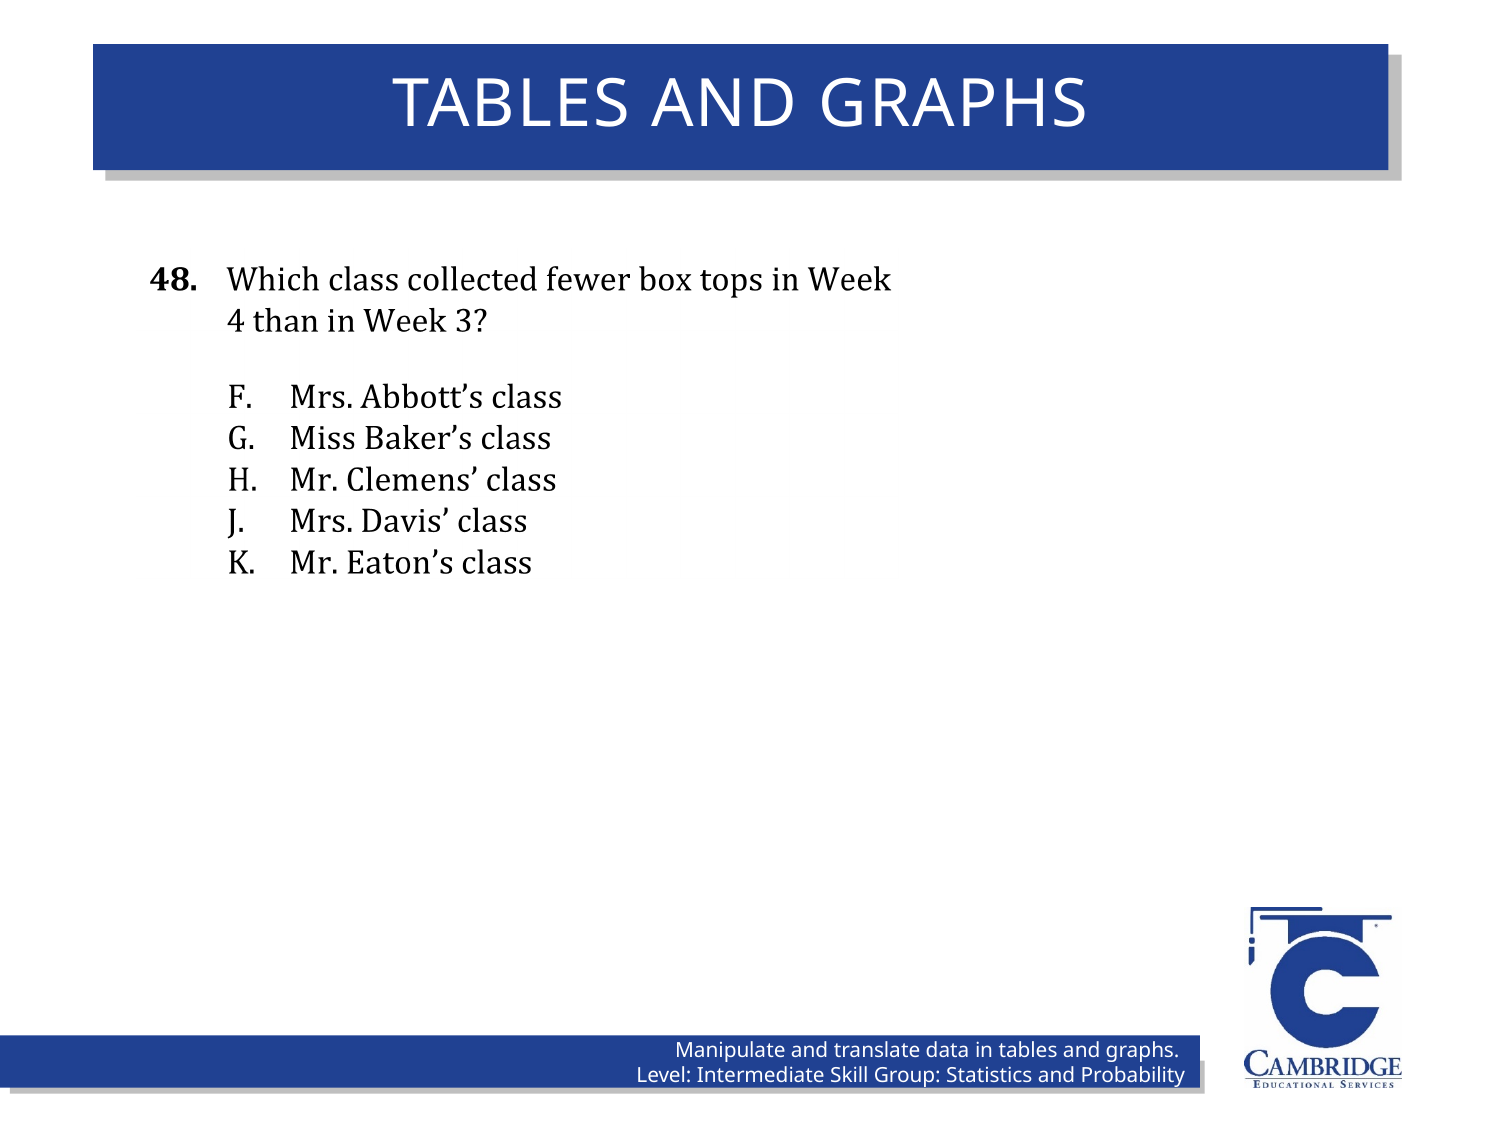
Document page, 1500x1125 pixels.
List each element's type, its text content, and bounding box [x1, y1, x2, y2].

picture [1244, 907, 1403, 1088]
footer Manipulate and translate data in tables and graphs. Level: Intermediate Skill Group: Statistics and Probability [0, 1035, 1200, 1088]
picture [136, 248, 899, 579]
text_box [104, 53, 1403, 182]
text_box [9, 1059, 1206, 1095]
title Tables and Graphs [93, 44, 1389, 171]
